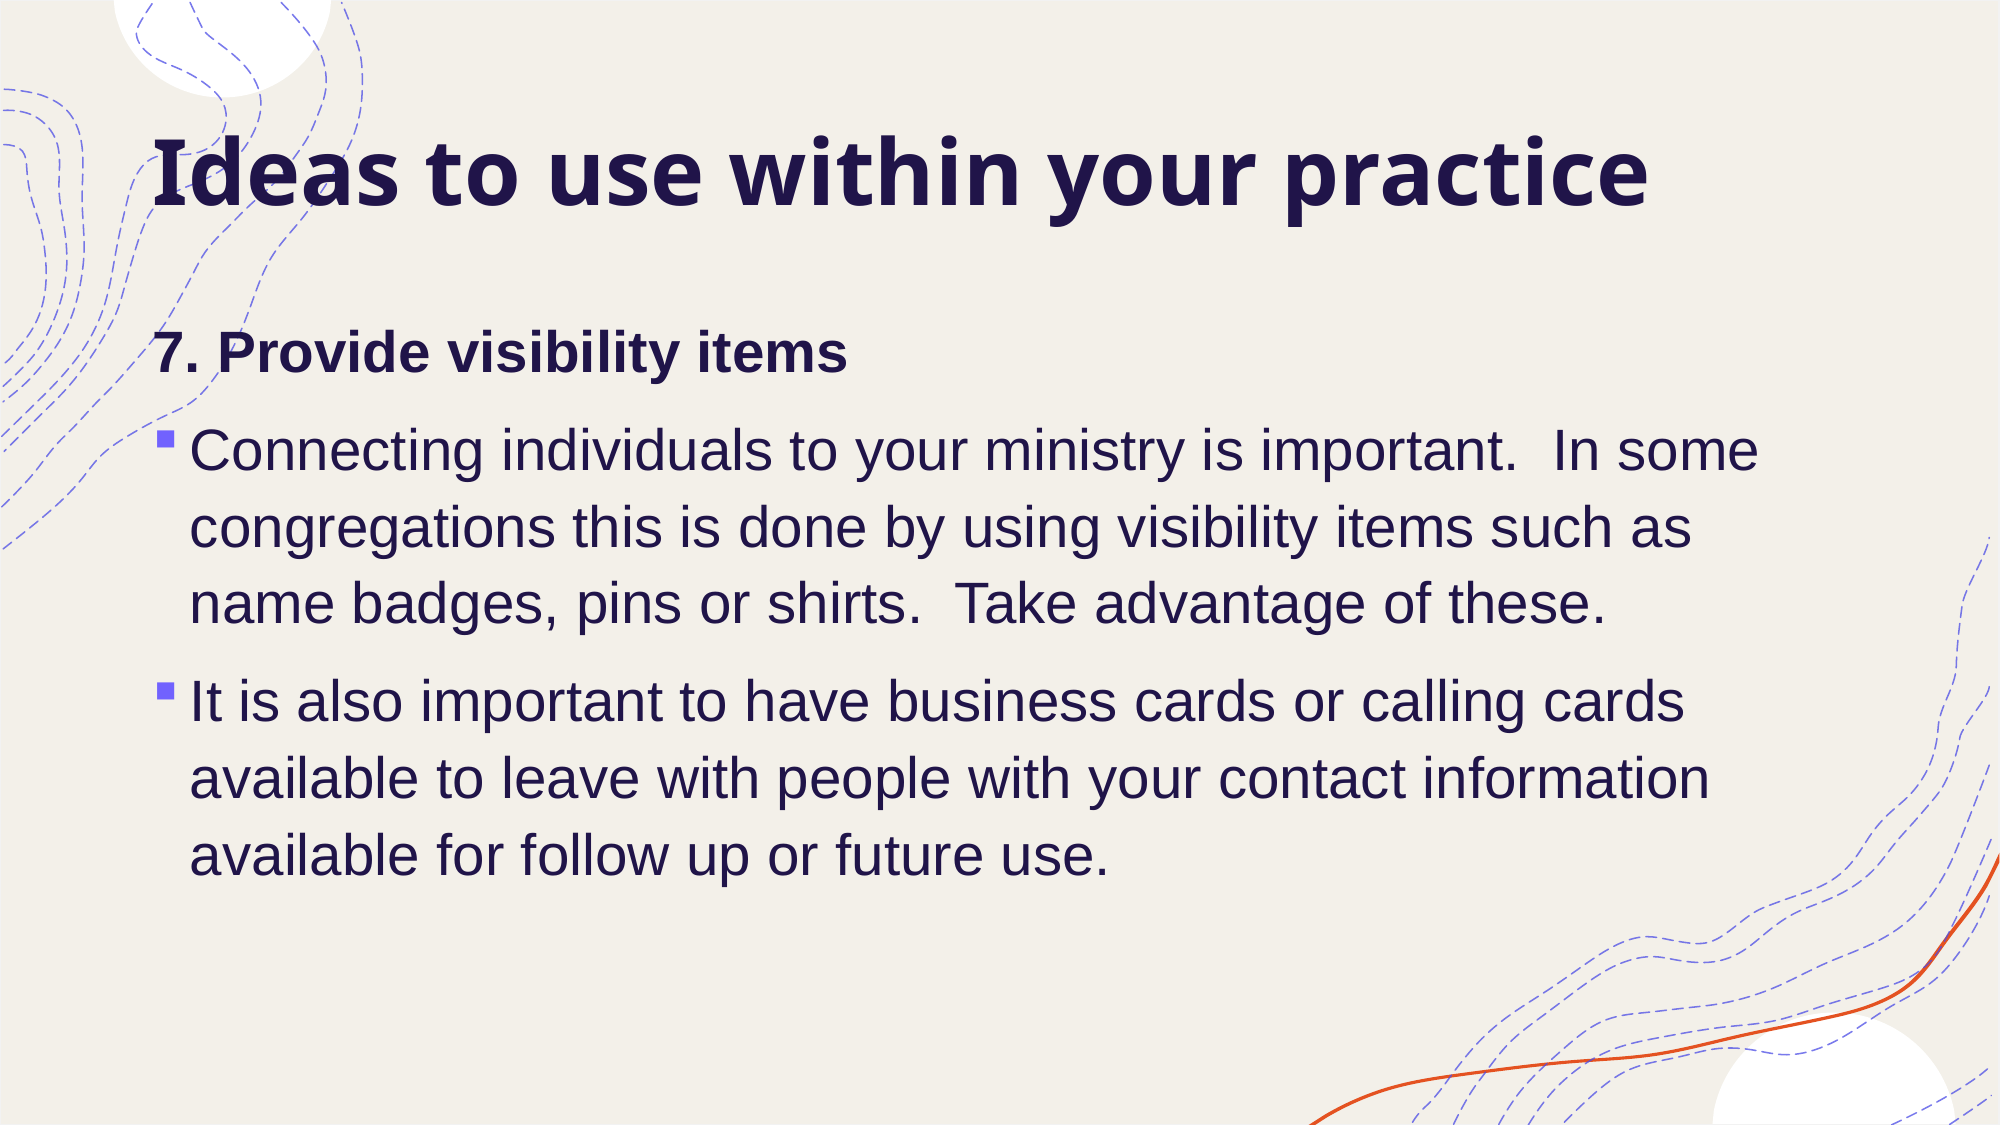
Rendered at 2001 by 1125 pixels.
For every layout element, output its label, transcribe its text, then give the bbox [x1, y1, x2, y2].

list 7. Provide visibility items Connecting individuals to your ministry is important. In some congregations this is done by using visibility items such as name badges, pins or shirts. Take advantage of these. It is also important to have business cards or calling cards available to leave with people with your contact information available for follow up or future use. [137, 299, 1863, 1014]
title Ideas to use within your practice [137, 59, 1863, 278]
